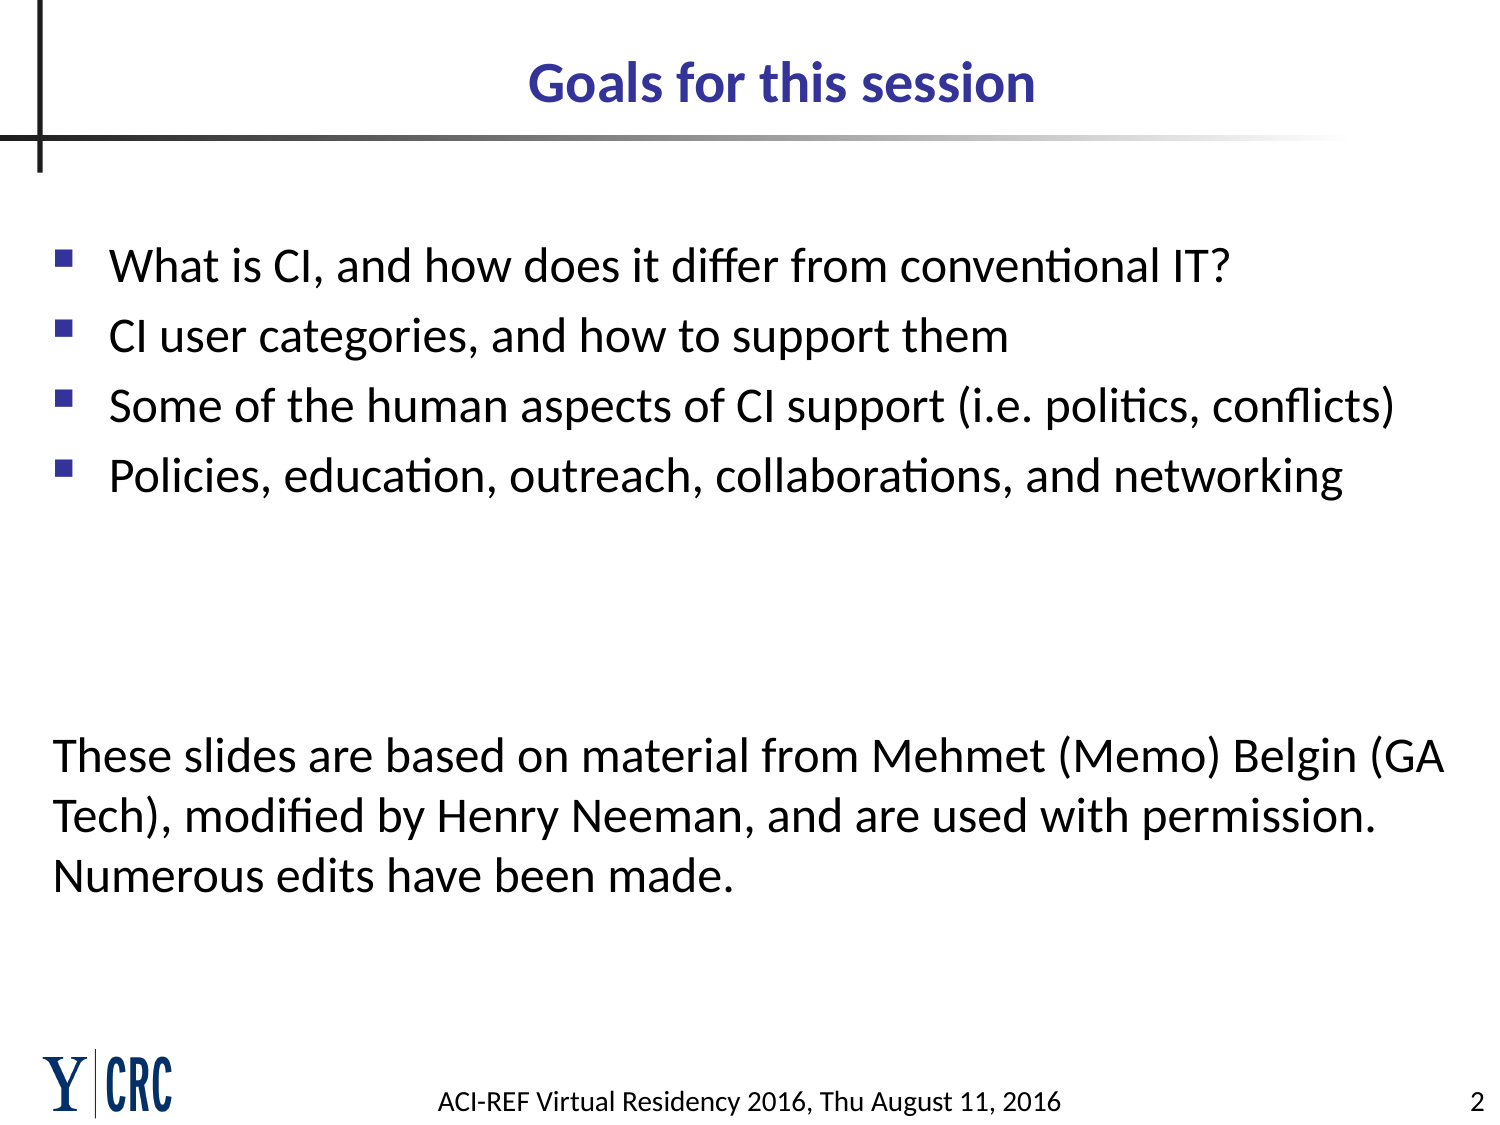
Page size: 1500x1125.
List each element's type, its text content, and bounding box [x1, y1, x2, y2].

footer ACI-REF Virtual Residency 2016, Thu August 11, 2016 [384, 1049, 1116, 1125]
title Goals for this session [124, 9, 1442, 122]
list What is CI, and how does it differ from conventional IT? CI user categories, and how to support them Some of the human aspects of CI support (i.e. politics, conflicts) Policies, education, outreach, collaborations, and networking These slides are based on material from Mehmet (Memo) Belgin (GA Tech), modified by Henry Neeman, and are used with permission. Numerous edits have been made. [37, 224, 1463, 988]
slide_number 2 [1287, 1049, 1500, 1125]
picture [37, 1045, 179, 1125]
